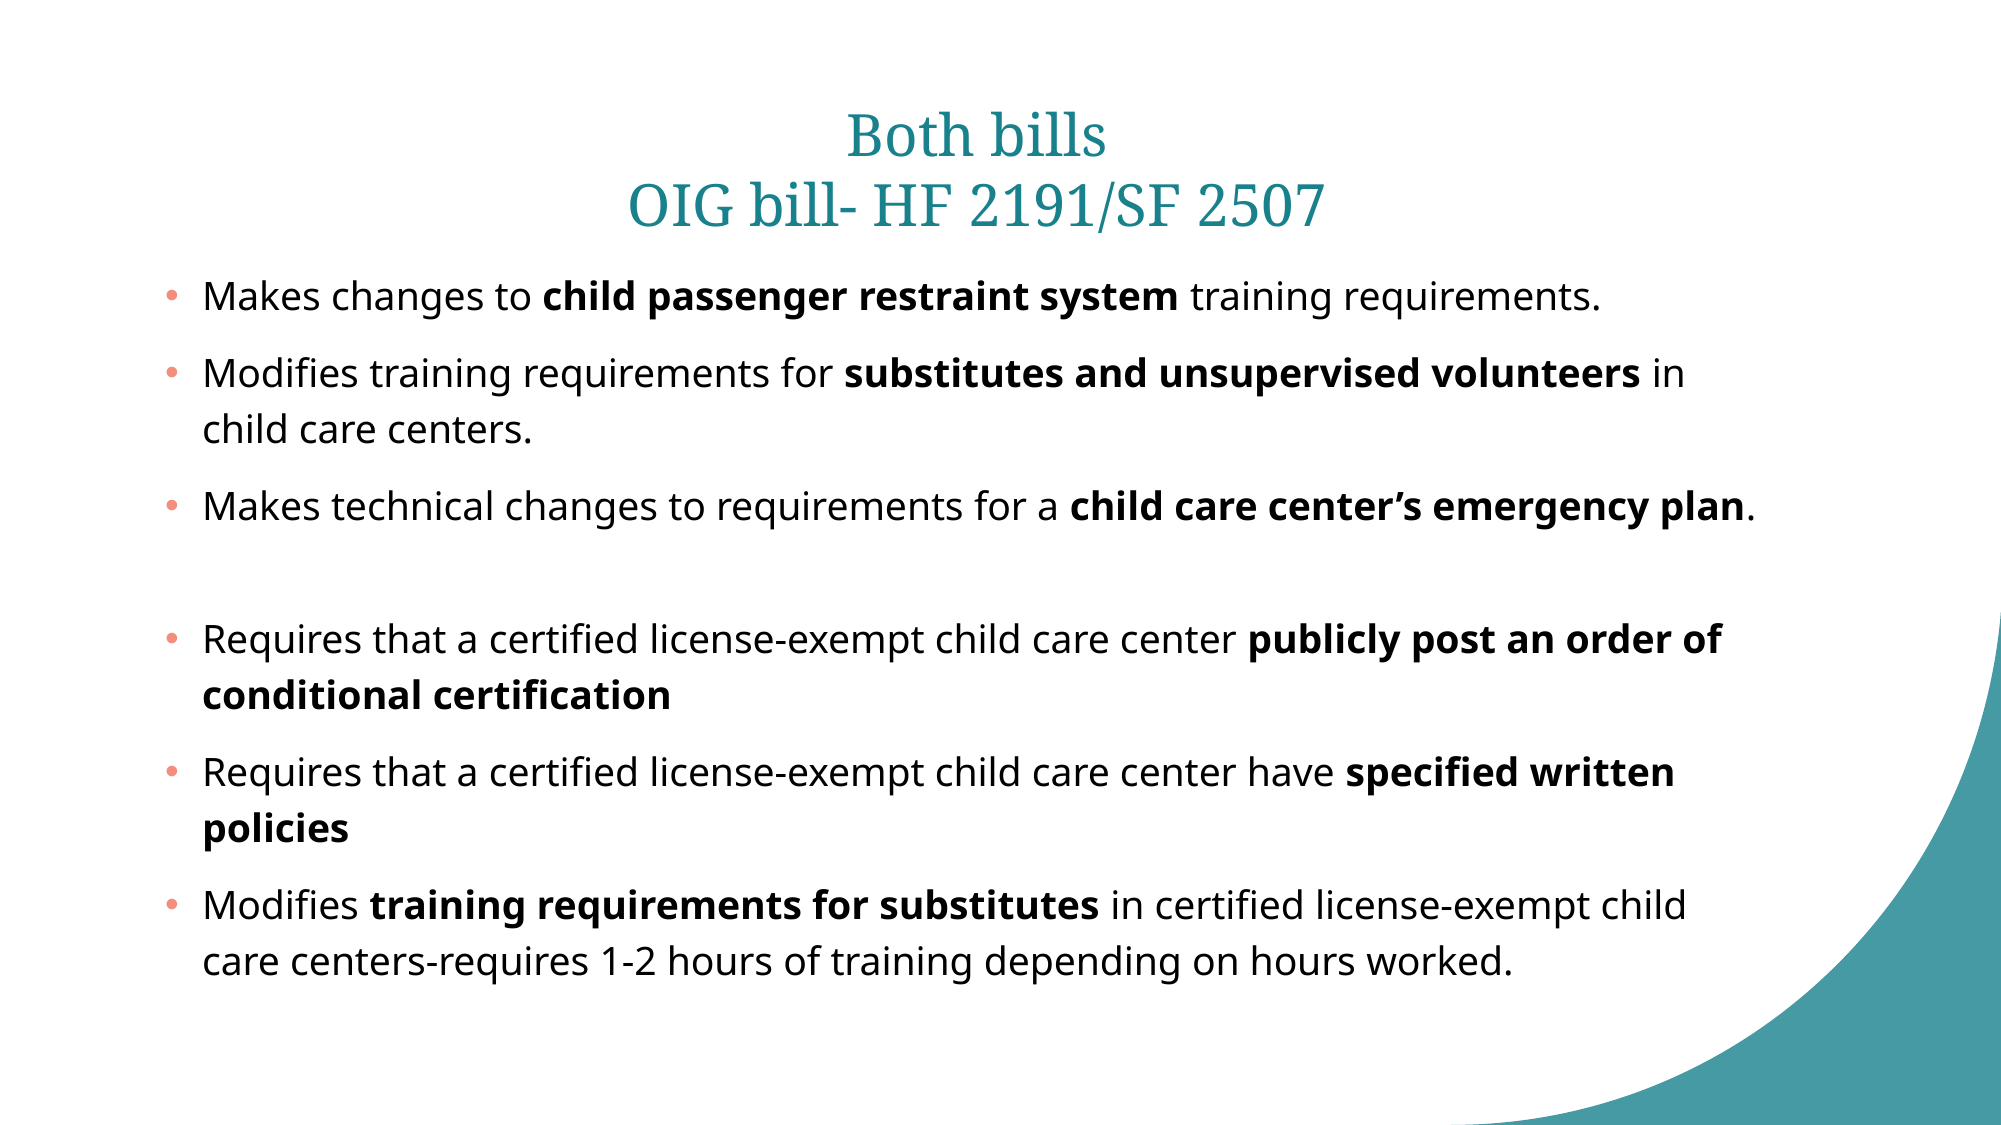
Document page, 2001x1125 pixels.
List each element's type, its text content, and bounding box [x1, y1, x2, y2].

list Makes changes to child passenger restraint system training requirements. Modifies training requirements for substitutes and unsupervised volunteers in child care centers. Makes technical changes to requirements for a child care center’s emergency plan. Requires that a certified license-exempt child care center publicly post an order of conditional certification Requires that a certified license-exempt child care center have specified written policies Modifies training requirements for substitutes in certified license-exempt child care centers-requires 1-2 hours of training depending on hours worked. [150, 254, 1777, 992]
title Both bills OIG bill- HF 2191/SF 2507 [164, 81, 1791, 255]
